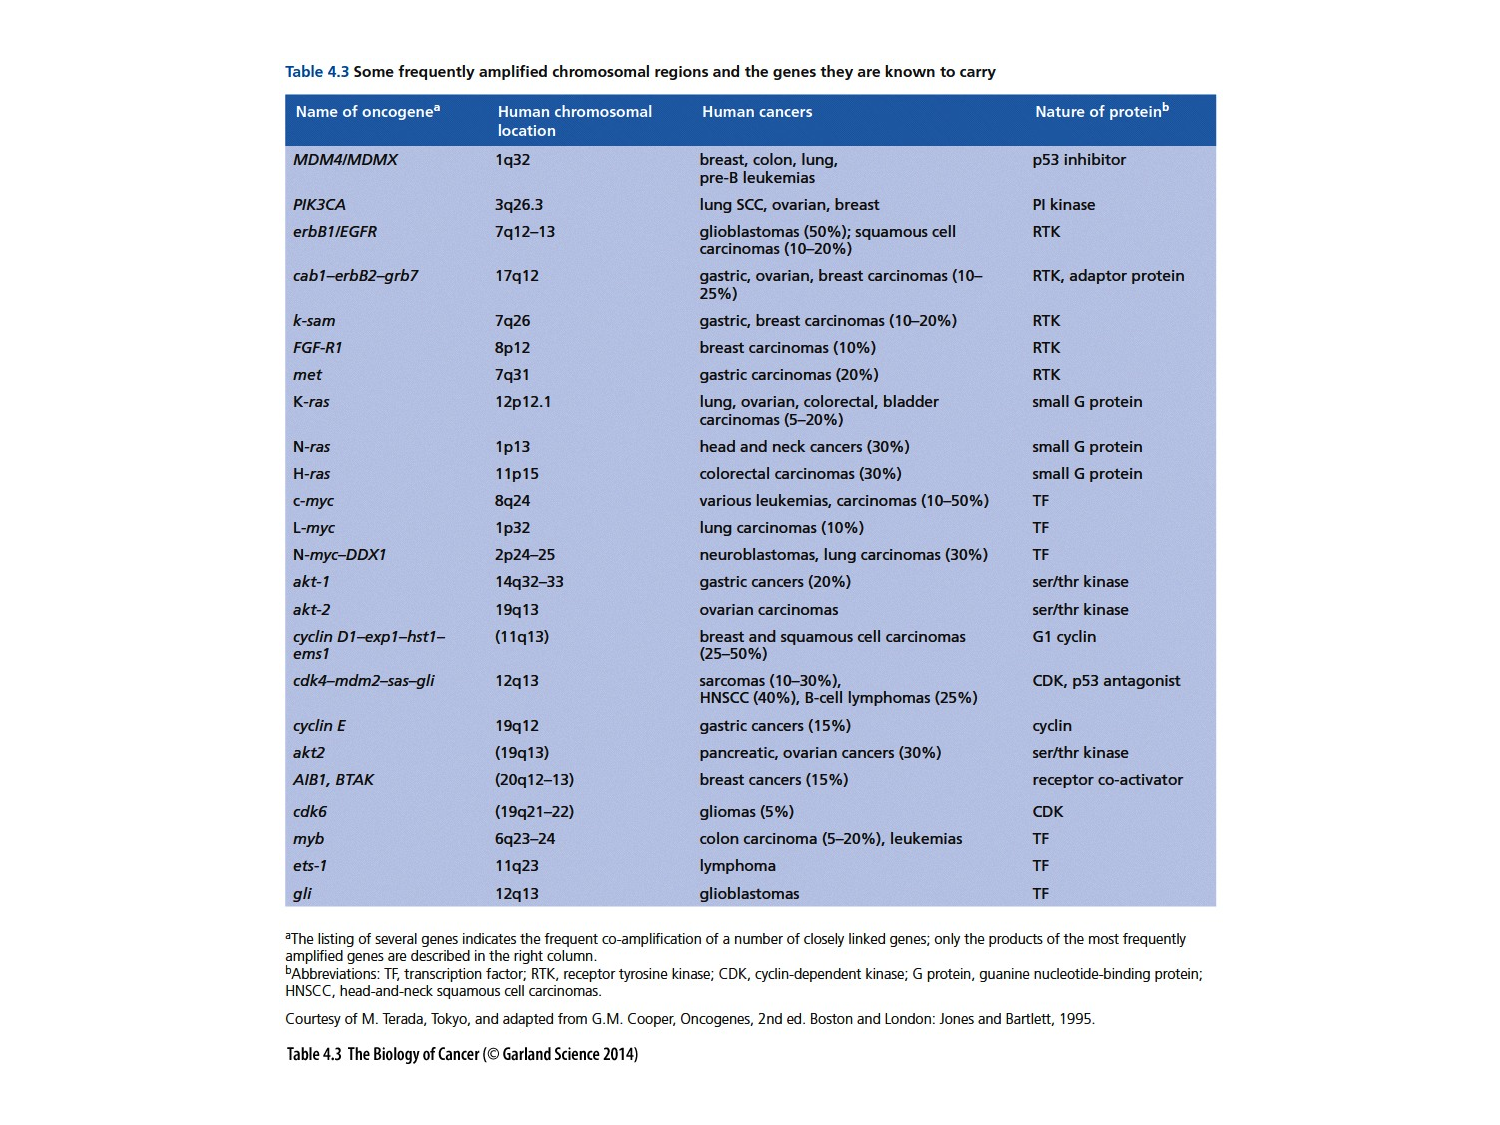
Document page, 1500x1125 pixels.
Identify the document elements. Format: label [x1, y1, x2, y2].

picture [278, 58, 1224, 1069]
